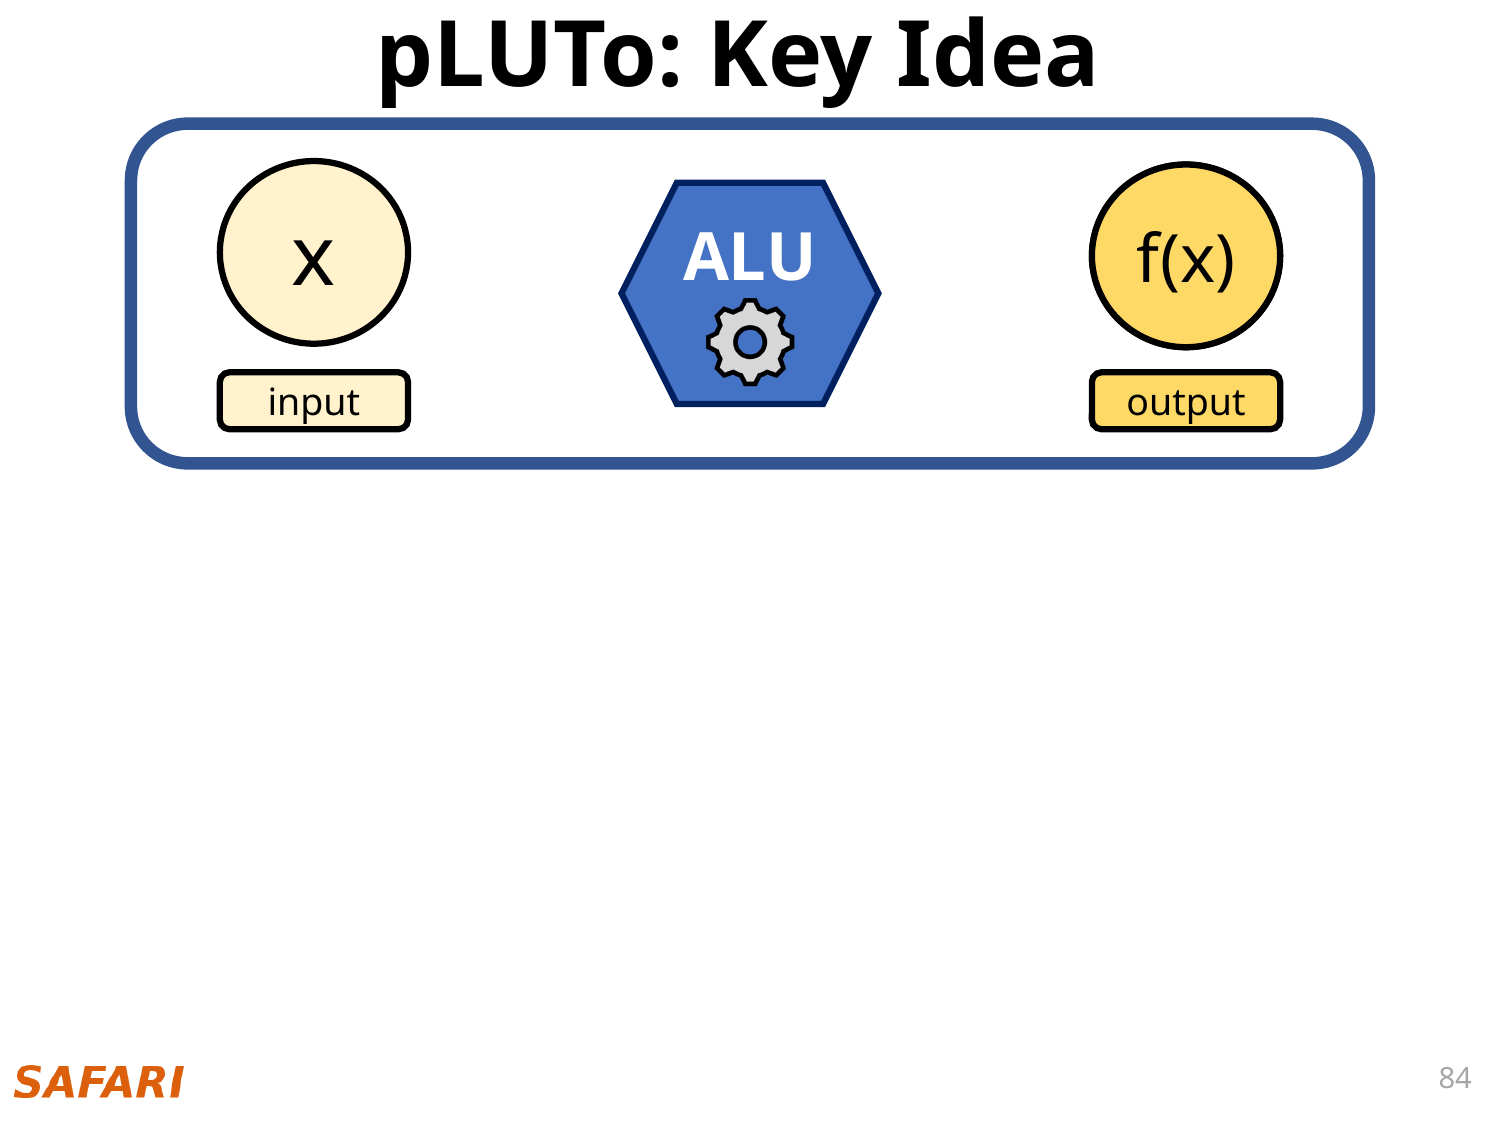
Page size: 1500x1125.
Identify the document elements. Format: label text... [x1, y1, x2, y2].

picture [691, 283, 809, 401]
text_box ALU [620, 181, 880, 406]
text_box output [1090, 370, 1282, 431]
slide_number 84 [1149, 1052, 1487, 1112]
text_box f(x) [1090, 162, 1282, 349]
text_box [129, 122, 1370, 465]
text_box pLUTo: Key Idea [74, 0, 1425, 116]
picture [12, 1056, 190, 1108]
text_box x [218, 159, 410, 346]
text_box input [218, 370, 410, 431]
